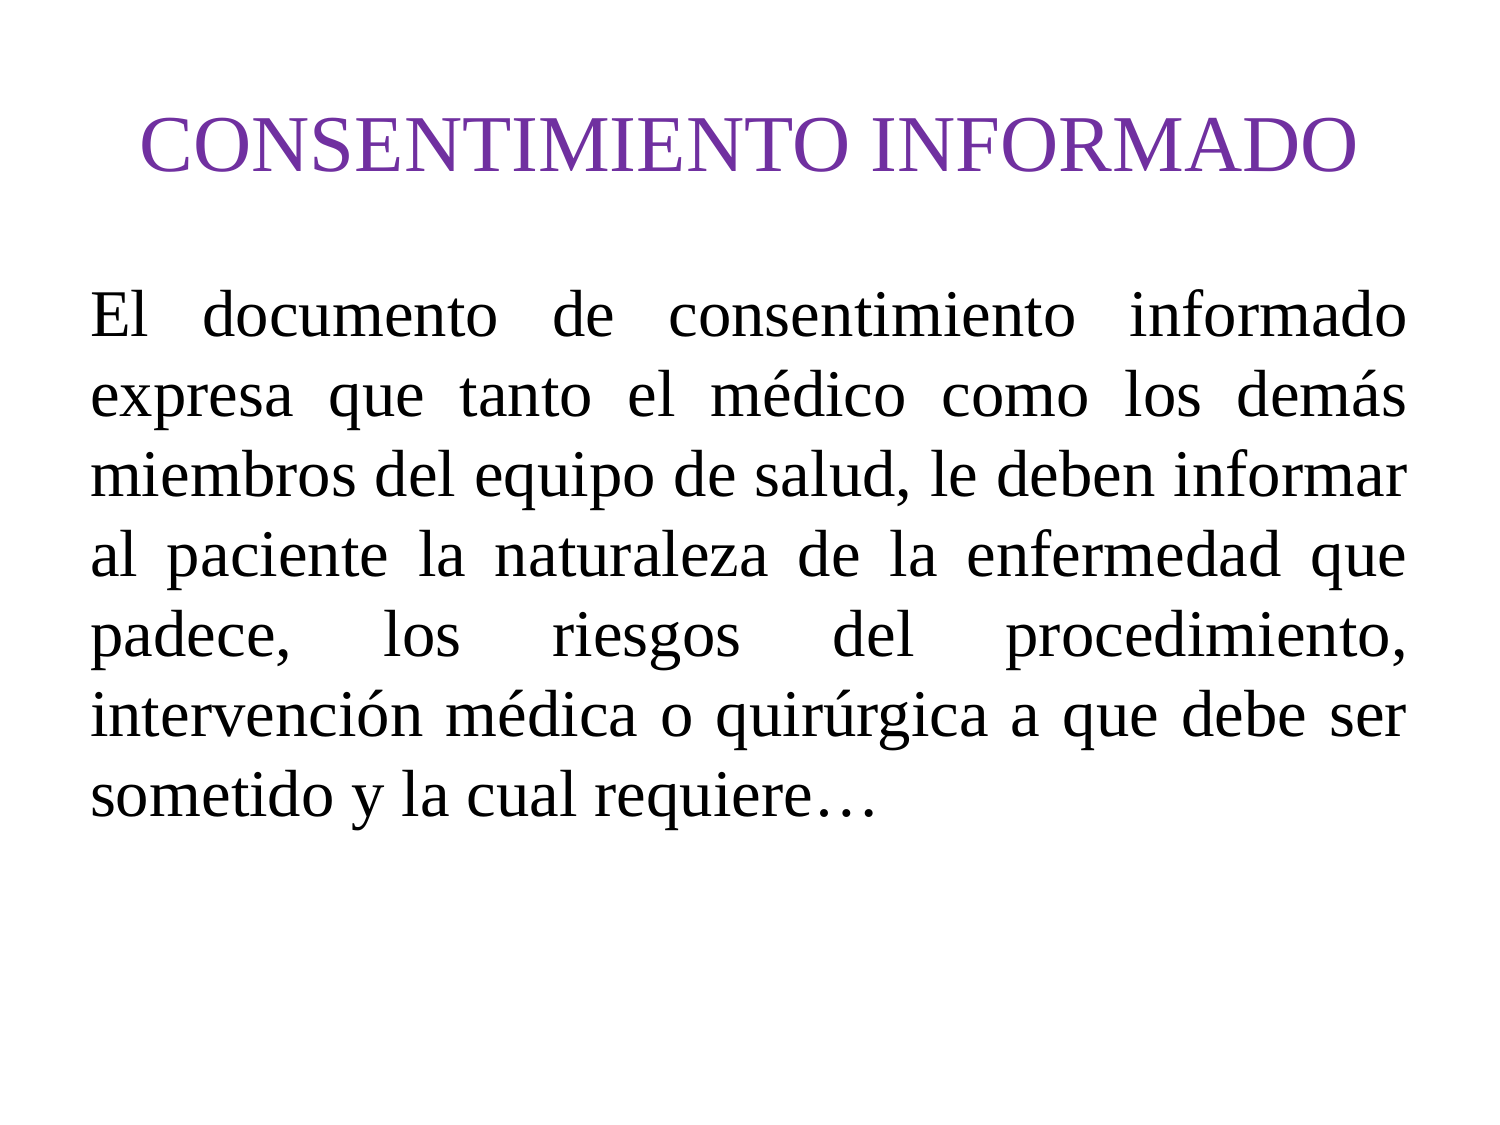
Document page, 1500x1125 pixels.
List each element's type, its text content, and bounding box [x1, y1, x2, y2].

title CONSENTIMIENTO INFORMADO [75, 45, 1425, 233]
list El documento de consentimiento informado expresa que tanto el médico como los demás miembros del equipo de salud, le deben informar al paciente la naturaleza de la enfermedad que padece, los riesgos del procedimiento, intervención médica o quirúrgica a que debe ser sometido y la cual requiere… [75, 262, 1425, 1005]
